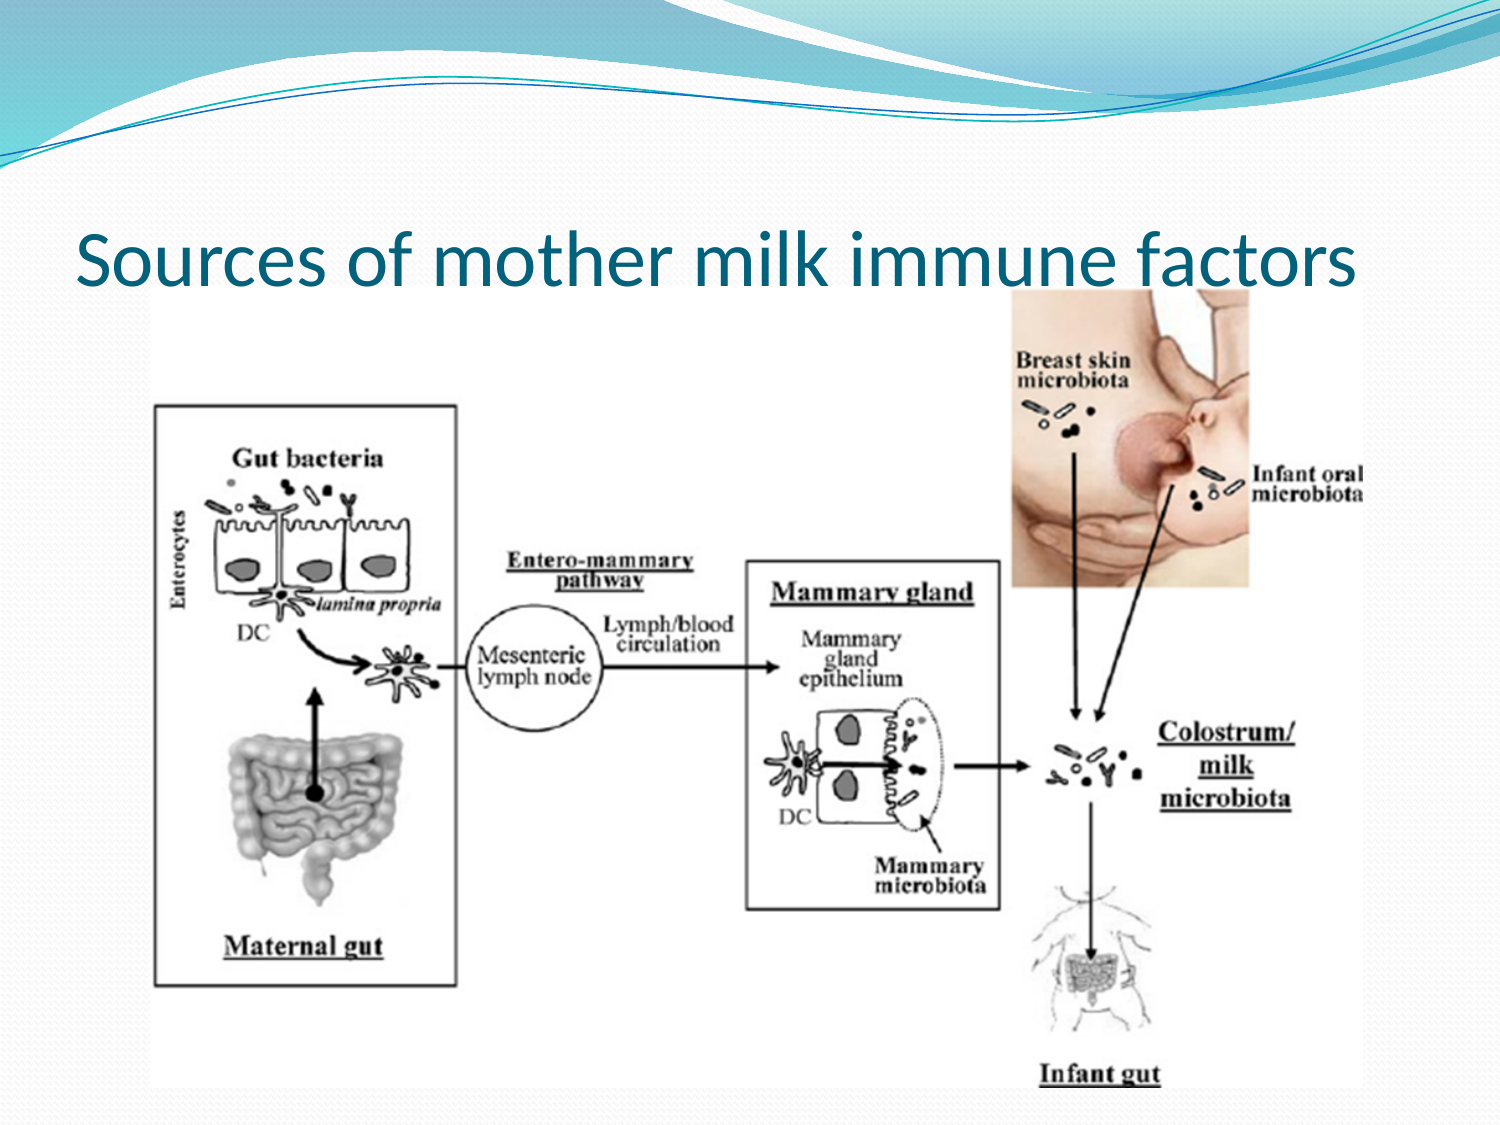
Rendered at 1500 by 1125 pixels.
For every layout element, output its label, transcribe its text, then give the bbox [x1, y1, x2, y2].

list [149, 287, 1363, 1088]
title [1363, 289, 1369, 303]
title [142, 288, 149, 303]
title Sources of mother milk immune factors [75, 115, 1425, 303]
